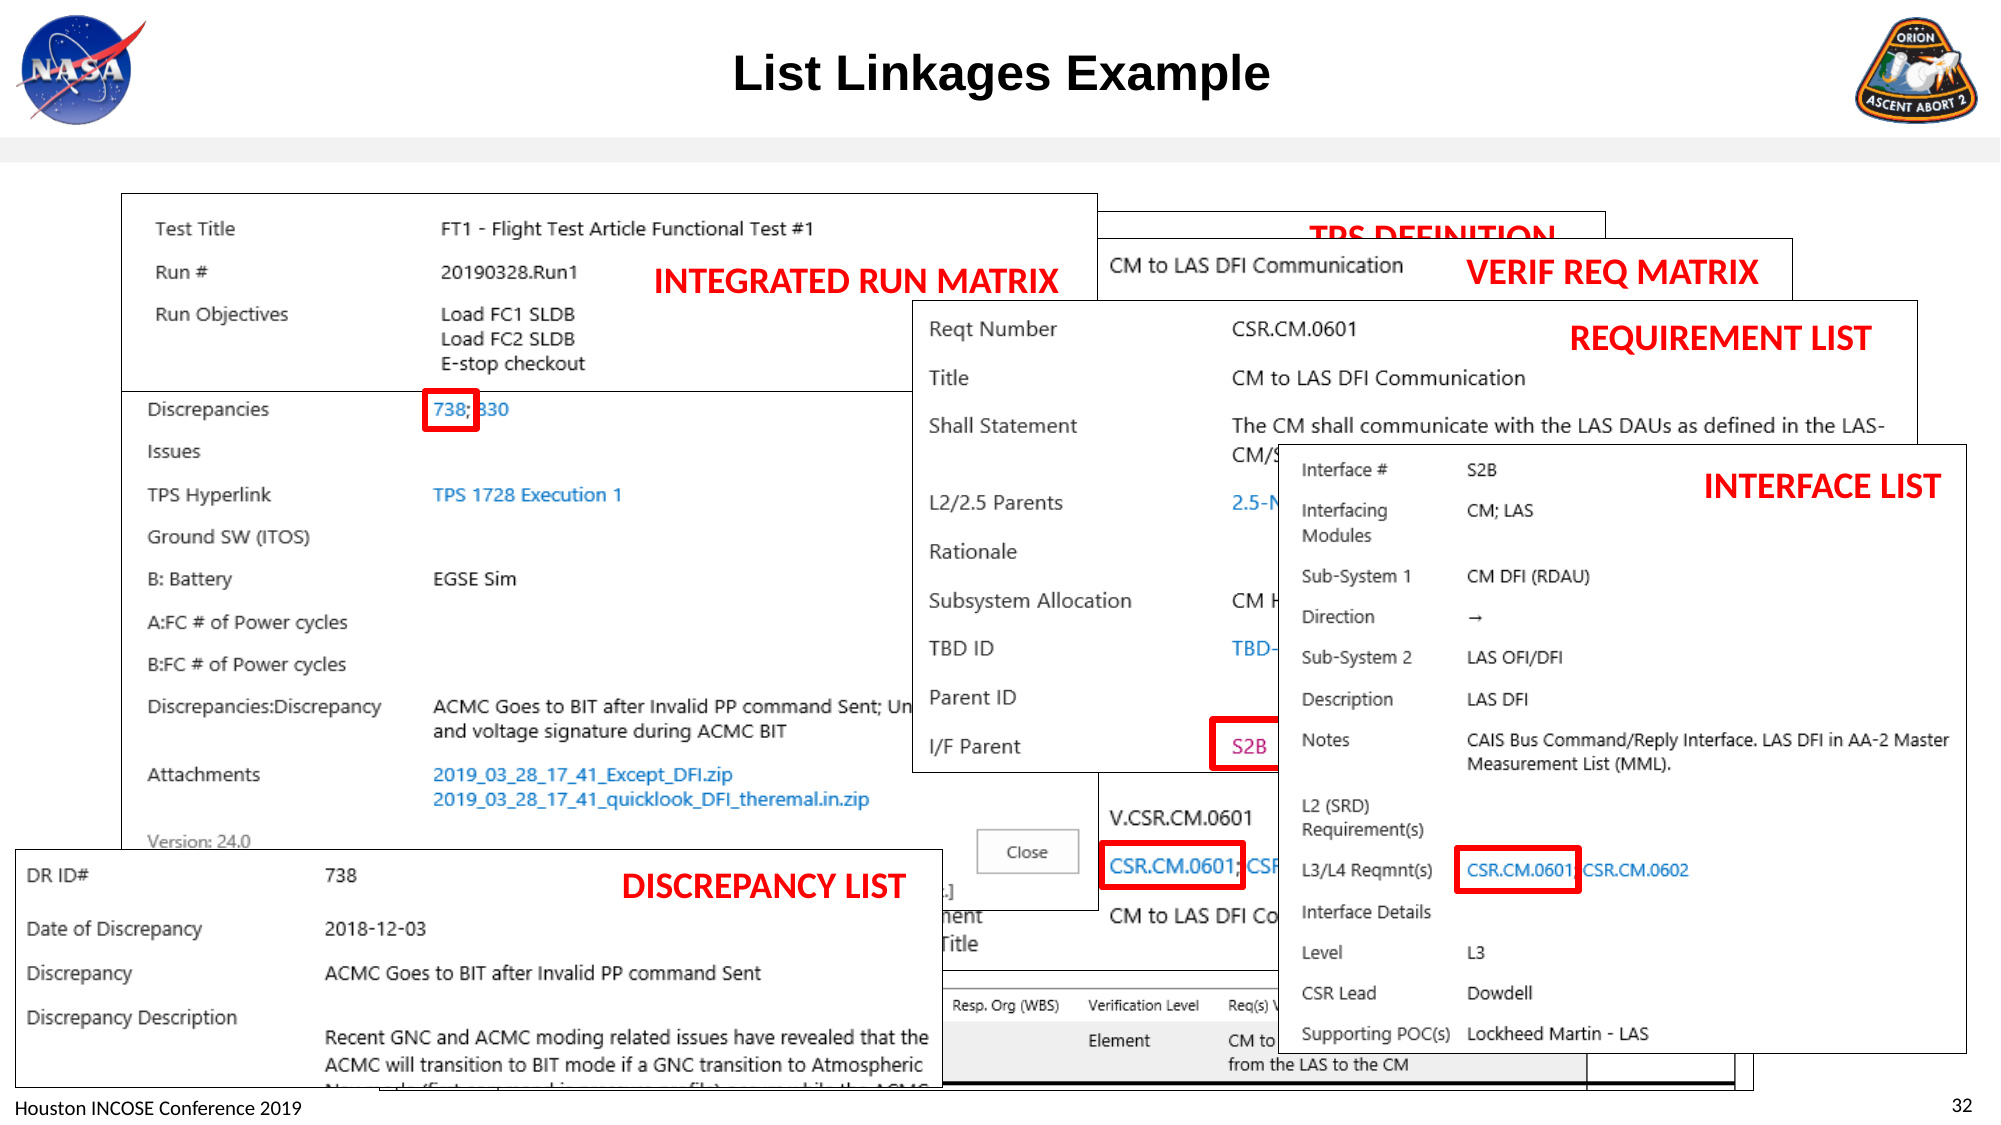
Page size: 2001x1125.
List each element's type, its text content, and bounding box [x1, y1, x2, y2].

picture [12, 12, 148, 127]
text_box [121, 193, 1111, 911]
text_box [912, 300, 1918, 773]
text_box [947, 981, 1755, 1091]
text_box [1115, 237, 1801, 298]
picture [1855, 17, 1978, 124]
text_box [948, 781, 1273, 972]
title List Linkages Example [167, 11, 1837, 129]
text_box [1115, 205, 1606, 236]
slide_number 32 [1833, 1084, 1988, 1121]
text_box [1278, 444, 1967, 1054]
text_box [15, 849, 944, 1088]
